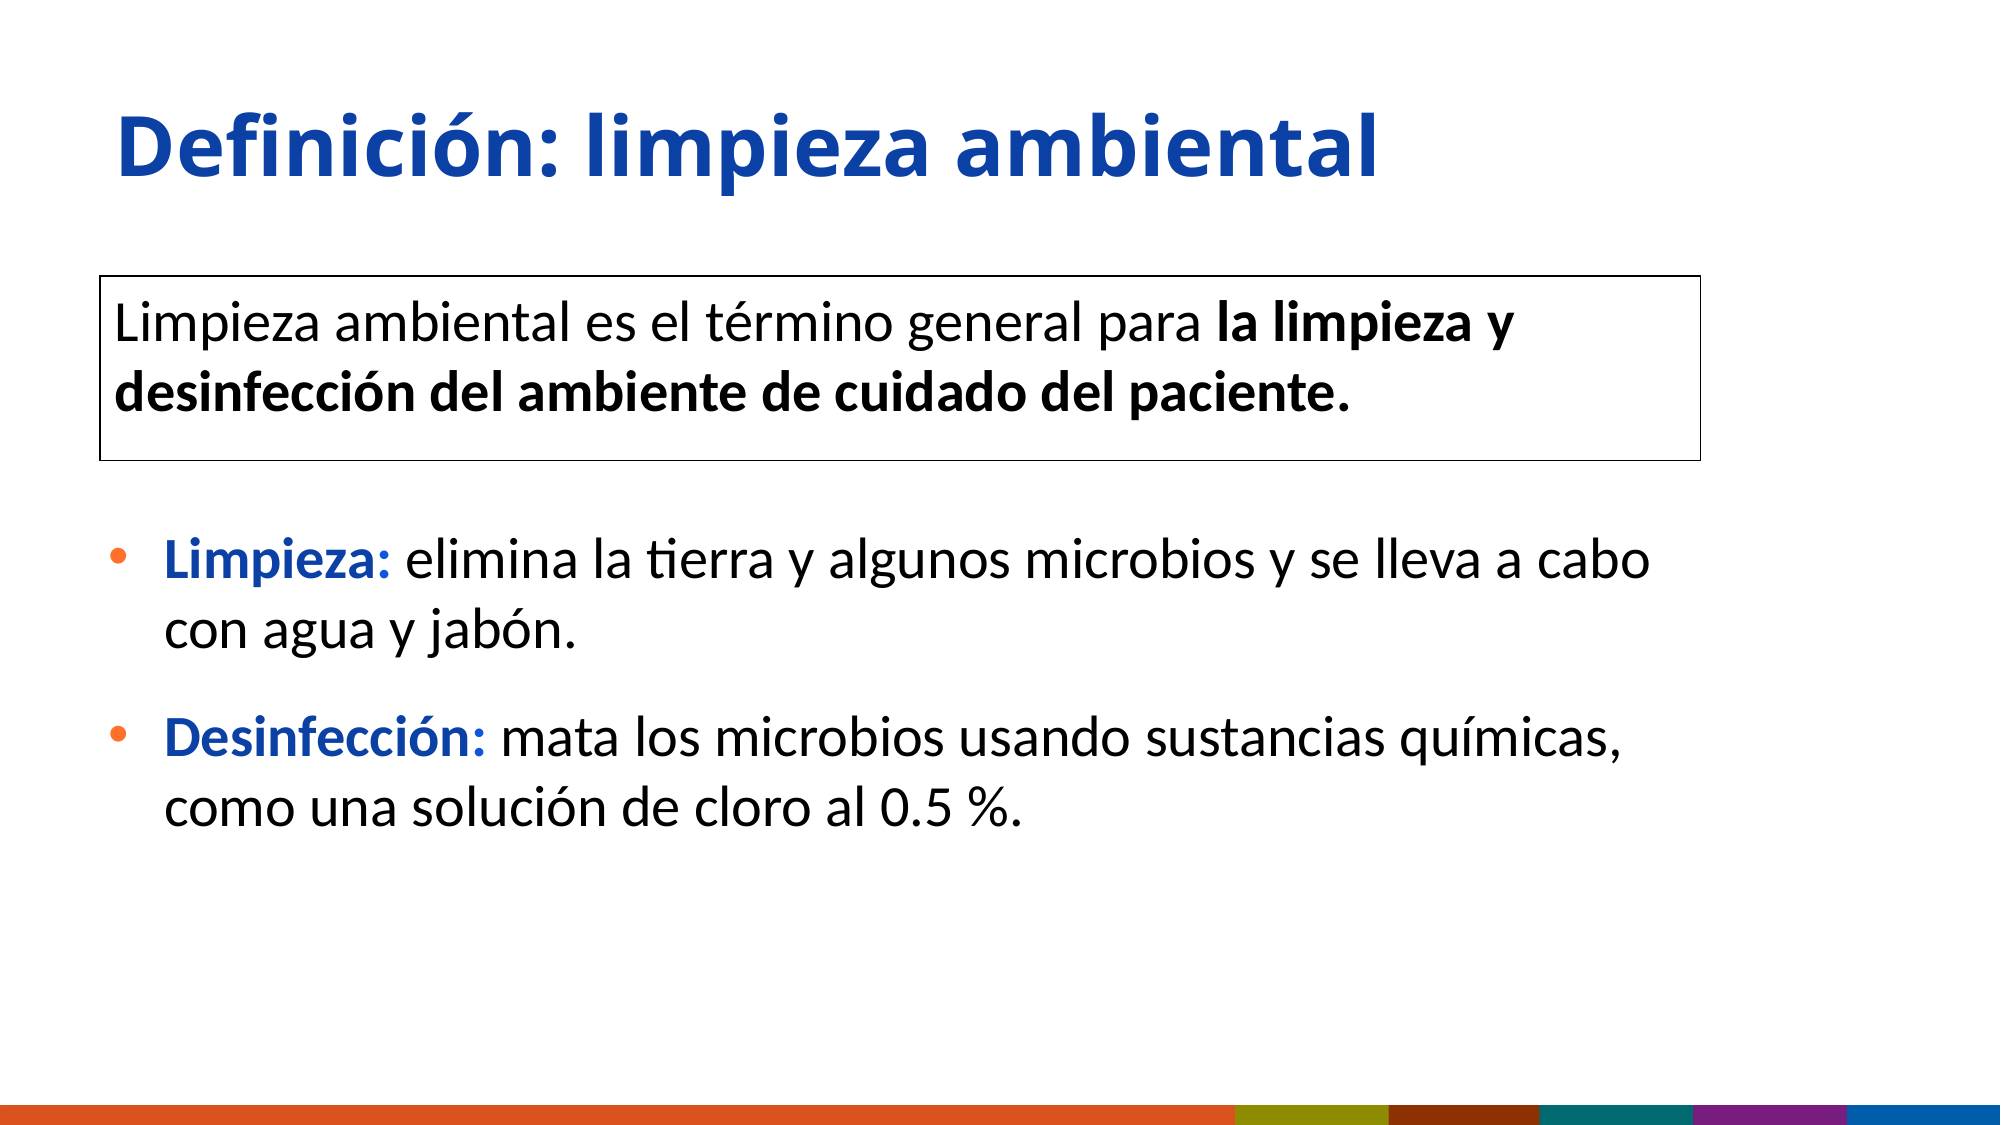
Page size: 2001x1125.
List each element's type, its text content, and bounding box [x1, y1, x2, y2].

text_box Limpieza: elimina la tierra y algunos microbios y se lleva a cabo con agua y jabón. Desinfección: mata los microbios usando sustancias químicas, como una solución de cloro al 0.5 %. [93, 513, 1701, 846]
title Definición: limpieza ambiental [99, 45, 1900, 201]
text_box Limpieza ambiental es el término general para la limpieza y desinfección del ambiente de cuidado del paciente. [99, 276, 1701, 461]
picture [0, 1105, 2000, 1125]
